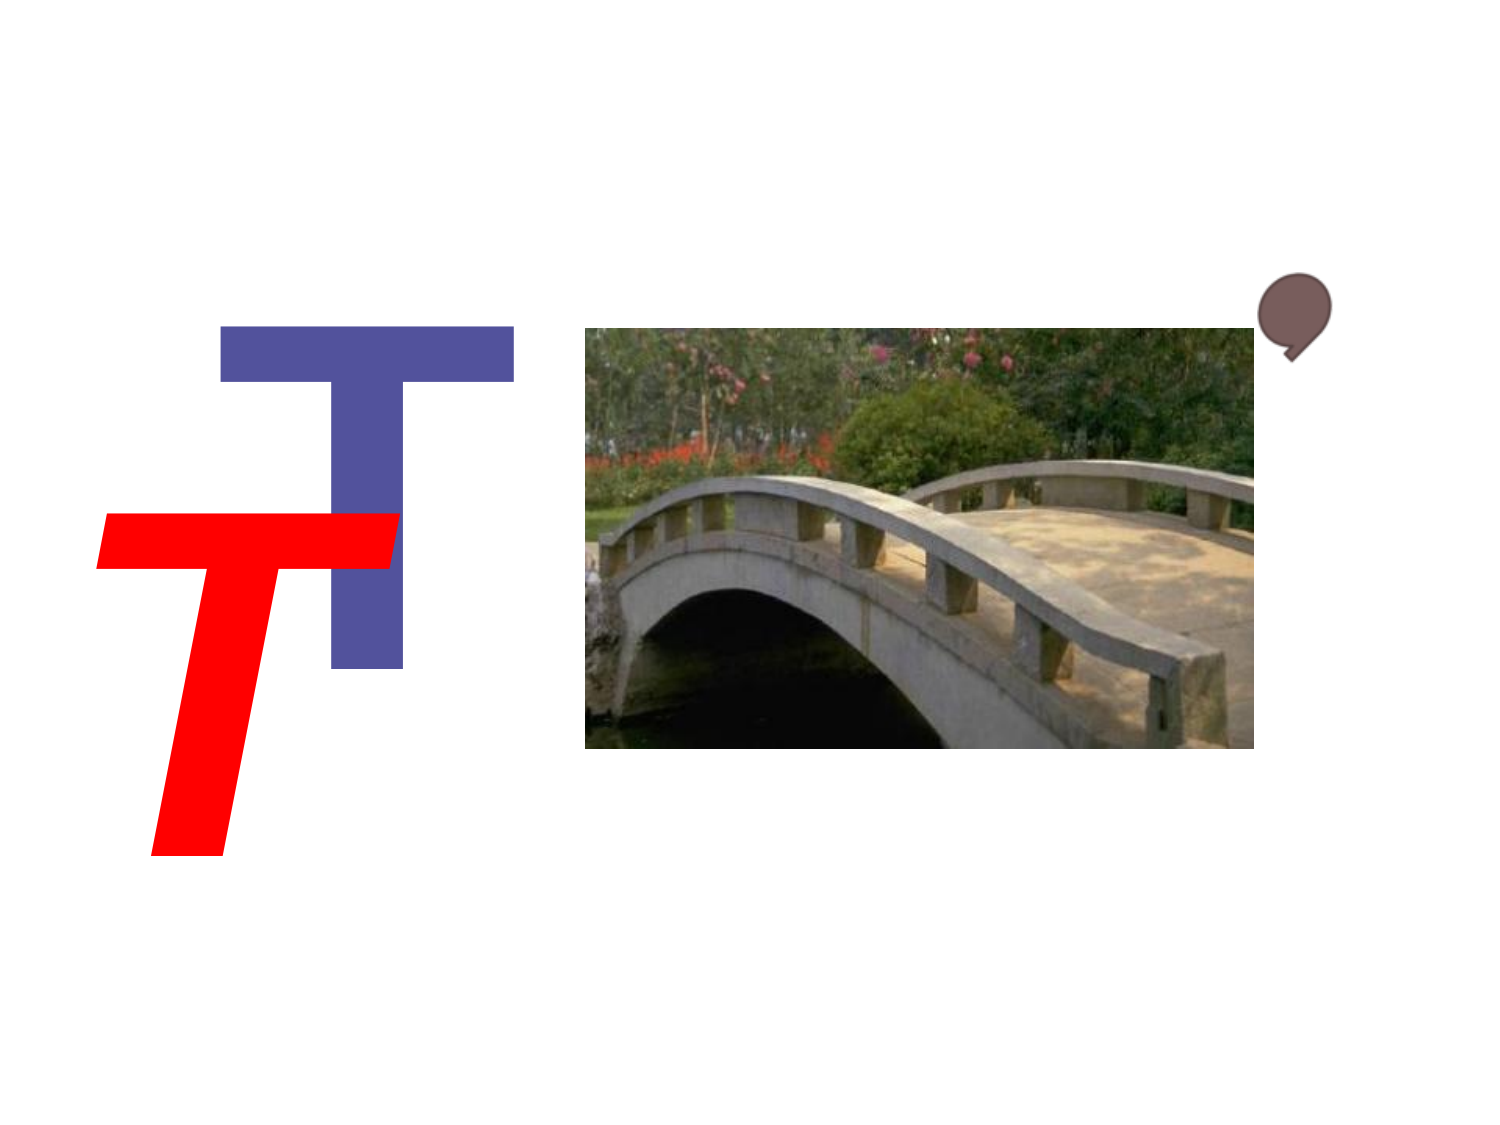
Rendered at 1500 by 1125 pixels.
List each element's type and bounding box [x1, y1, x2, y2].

text_box [46, 163, 1348, 971]
